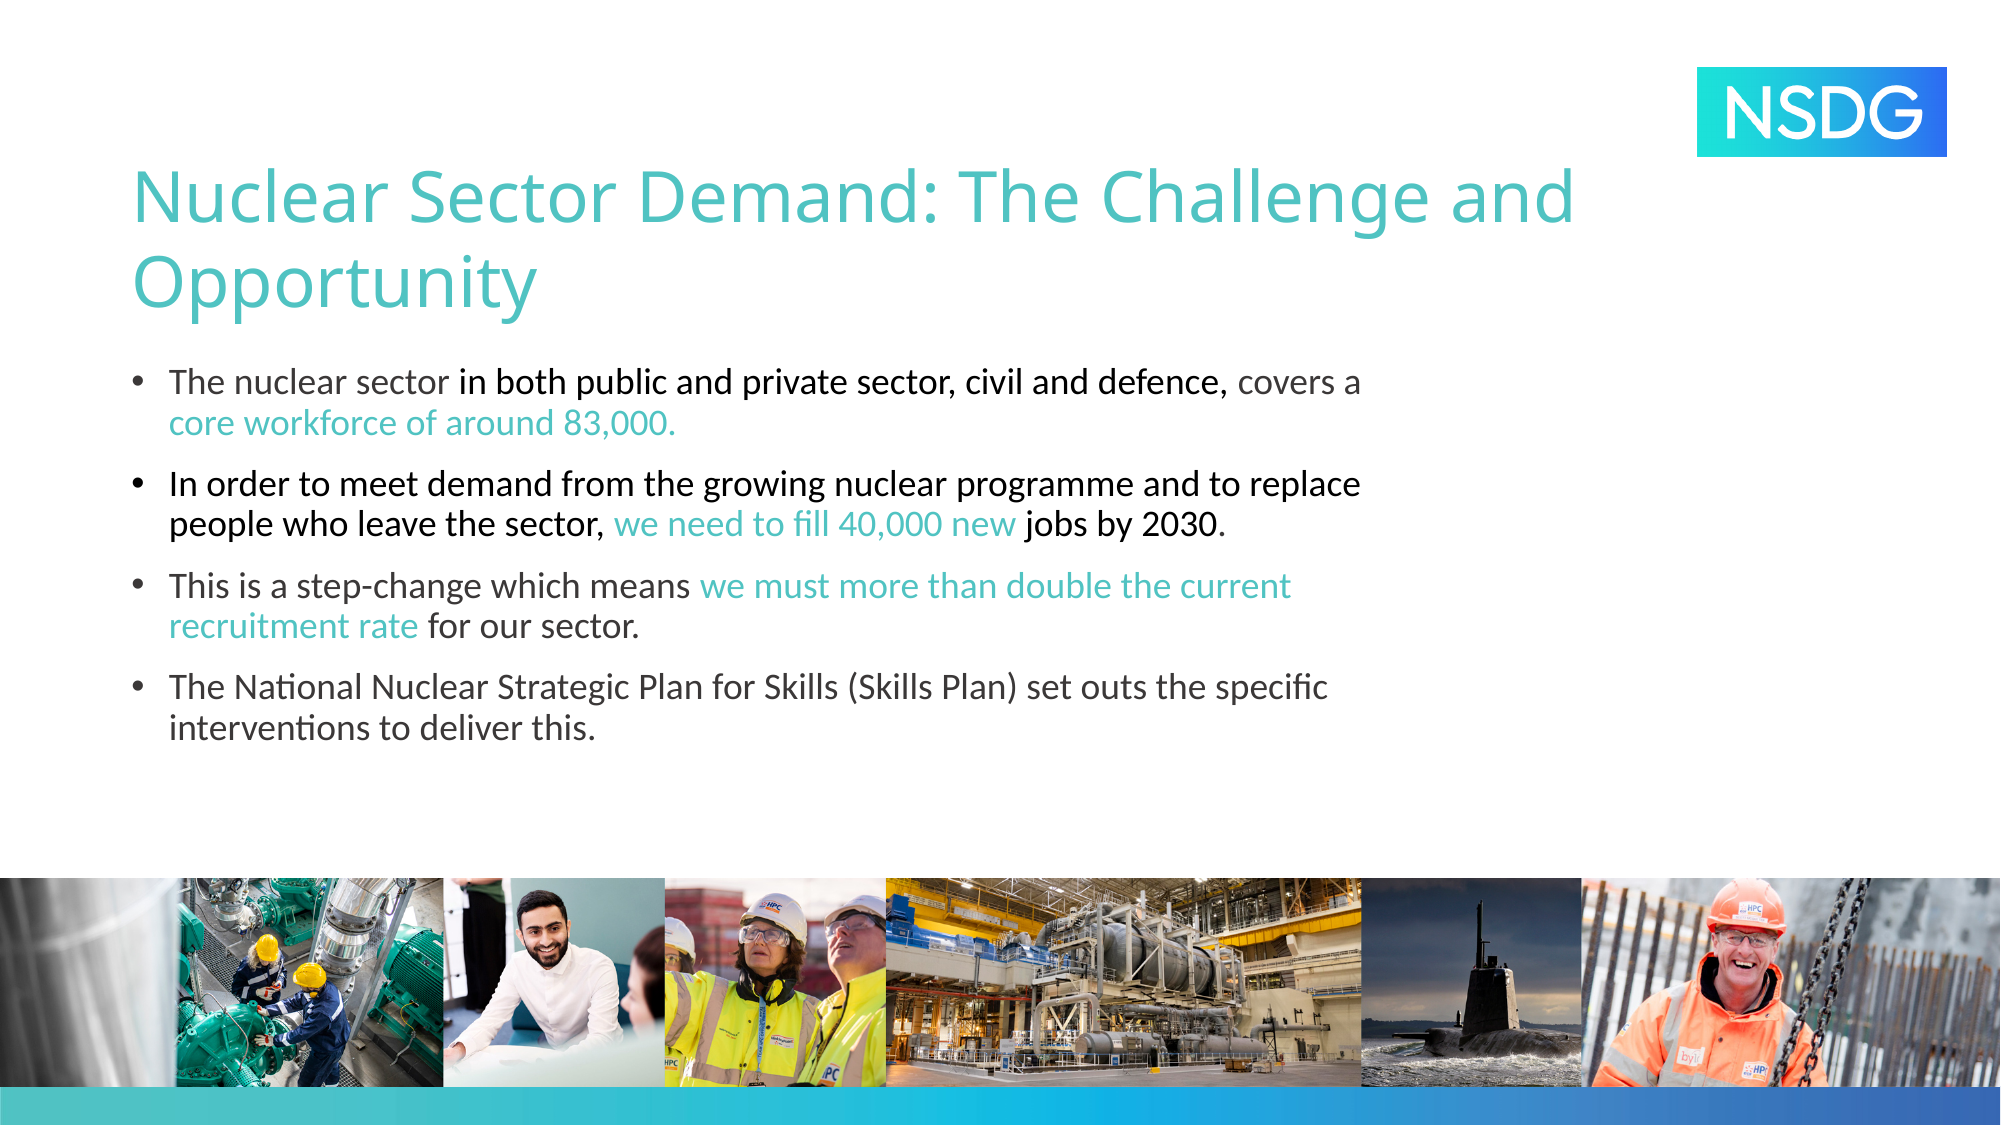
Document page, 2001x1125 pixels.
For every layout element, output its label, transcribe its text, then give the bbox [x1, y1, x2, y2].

text_box Nuclear Sector Demand: The Challenge and Opportunity [116, 144, 1752, 329]
picture [1697, 67, 1947, 157]
list The nuclear sector in both public and private sector, civil and defence, covers a core workforce of around 83,000. In order to meet demand from the growing nuclear programme and to replace people who leave the sector, we need to fill 40,000 new jobs by 2030. This is a step-change which means we must more than double the current recruitment rate for our sector. The National Nuclear Strategic Plan for Skills (Skills Plan) set outs the specific interventions to deliver this. [116, 354, 1426, 854]
picture [0, 878, 2001, 1125]
